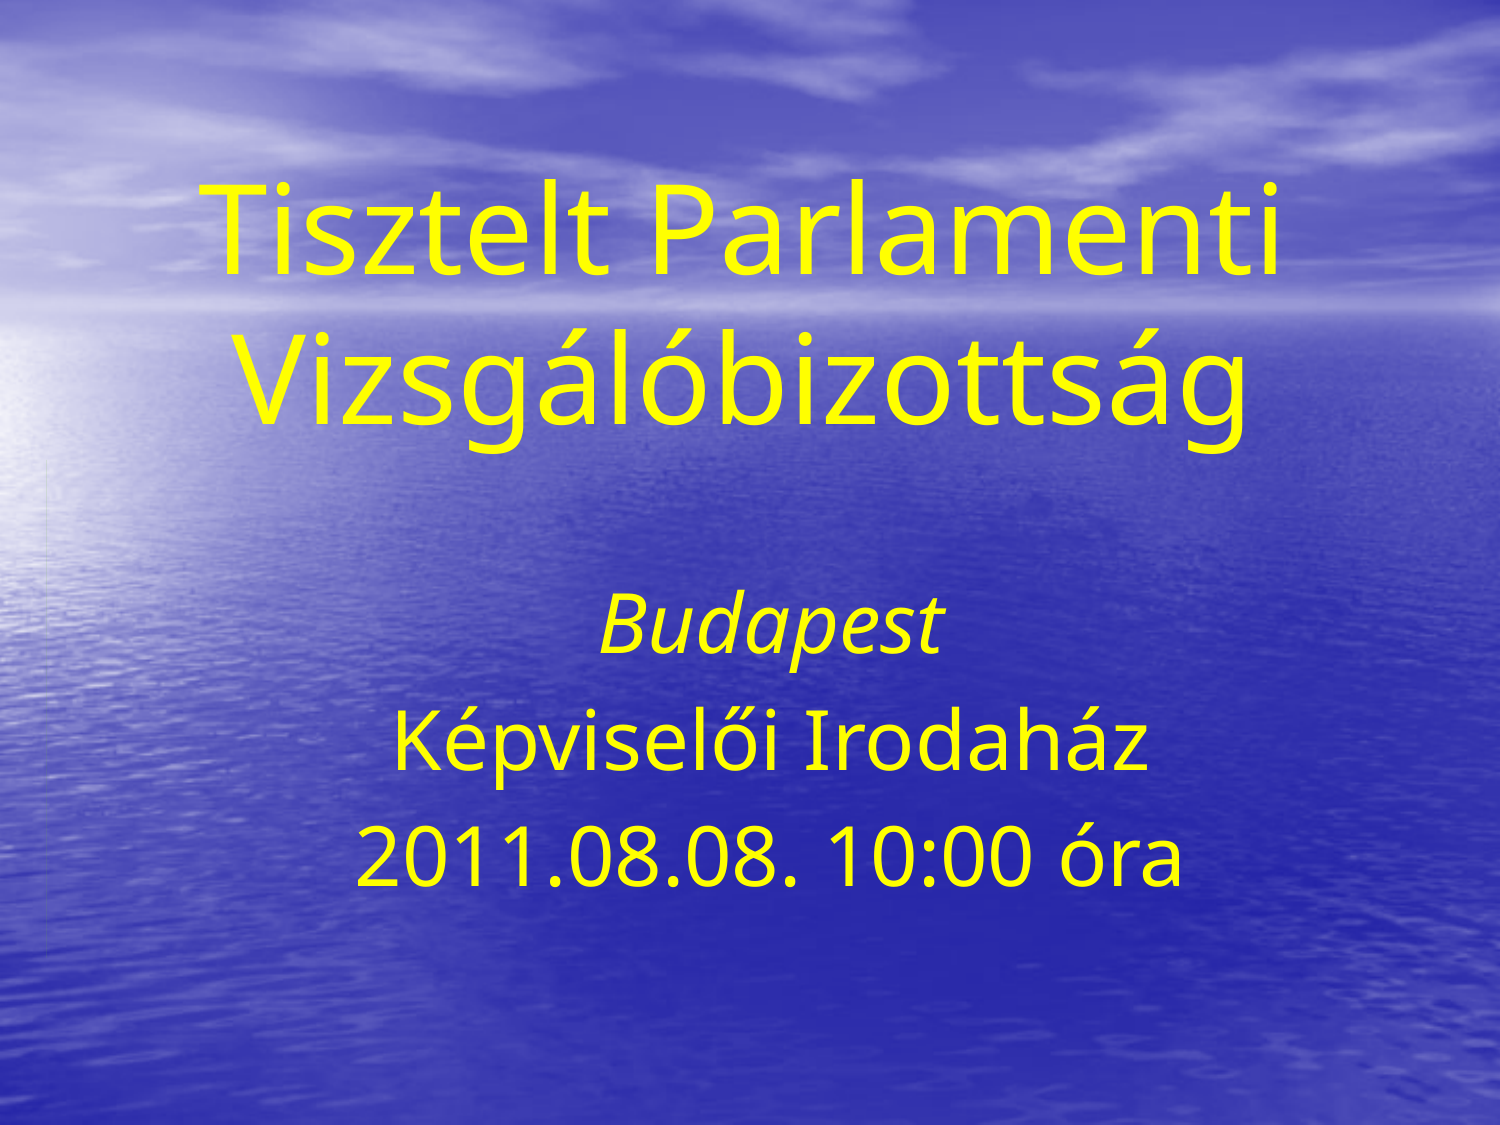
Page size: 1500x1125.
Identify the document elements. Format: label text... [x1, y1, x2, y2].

title Tisztelt Parlamenti Vizsgálóbizottság [105, 105, 1381, 458]
subtitle Budapest Képviselői Irodaház 2011.08.08. 10:00 óra [245, 562, 1297, 997]
